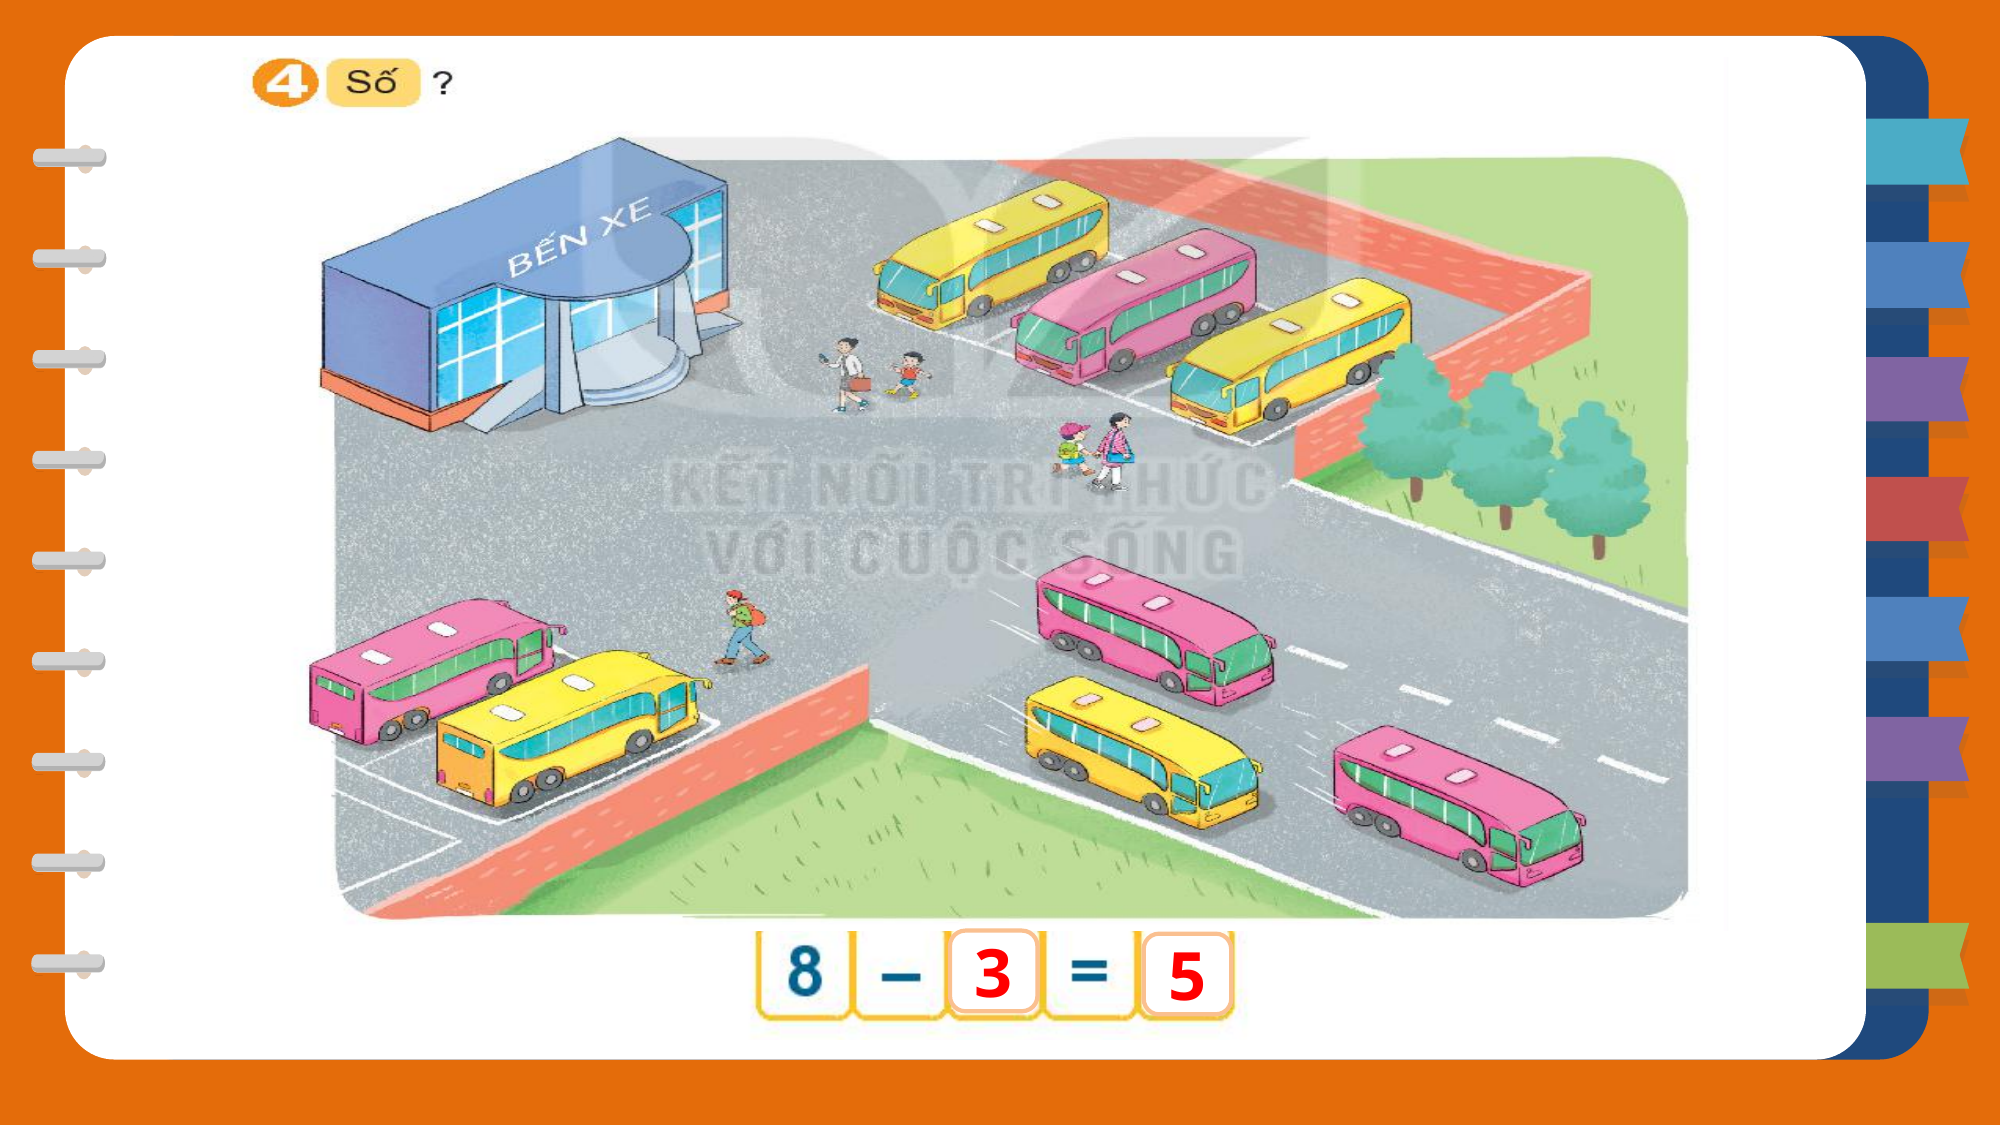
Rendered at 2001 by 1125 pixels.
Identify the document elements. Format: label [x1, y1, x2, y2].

picture [199, 57, 1729, 1040]
